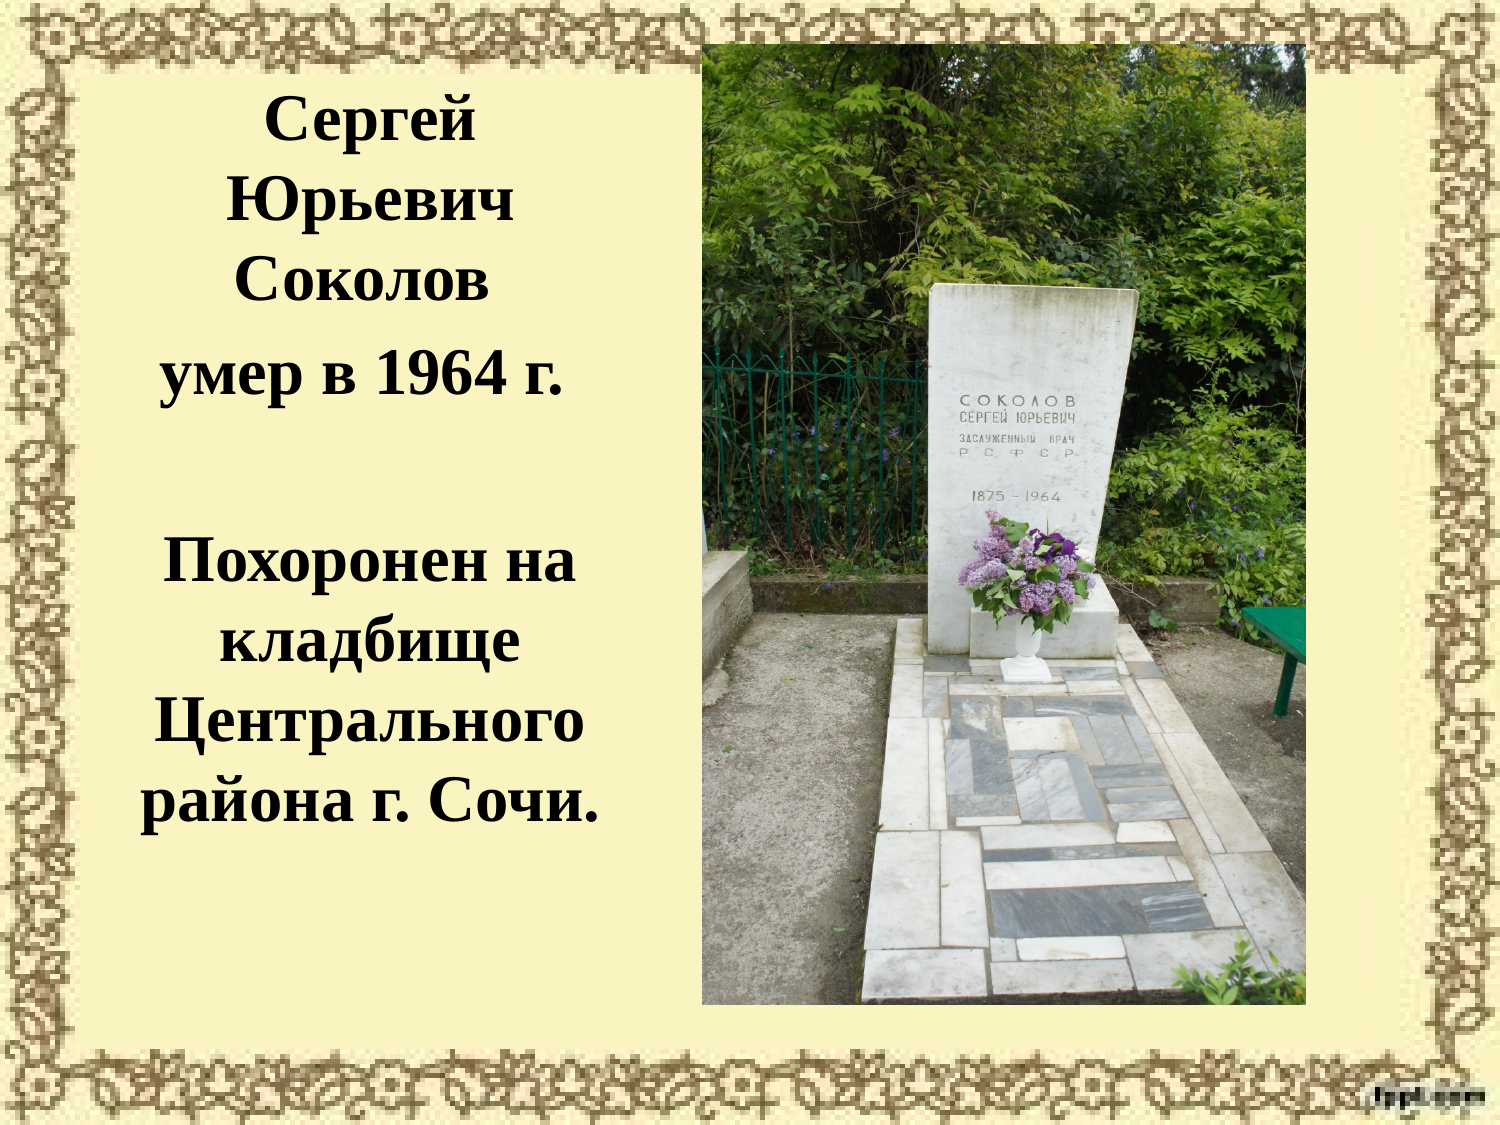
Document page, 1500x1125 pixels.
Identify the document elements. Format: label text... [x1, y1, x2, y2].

list Сергей Юрьевич Соколов умер в 1964 г. Похоронен на кладбище Центрального района г. Сочи. [123, 66, 618, 1029]
picture [0, 0, 1500, 1125]
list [702, 44, 1306, 1006]
